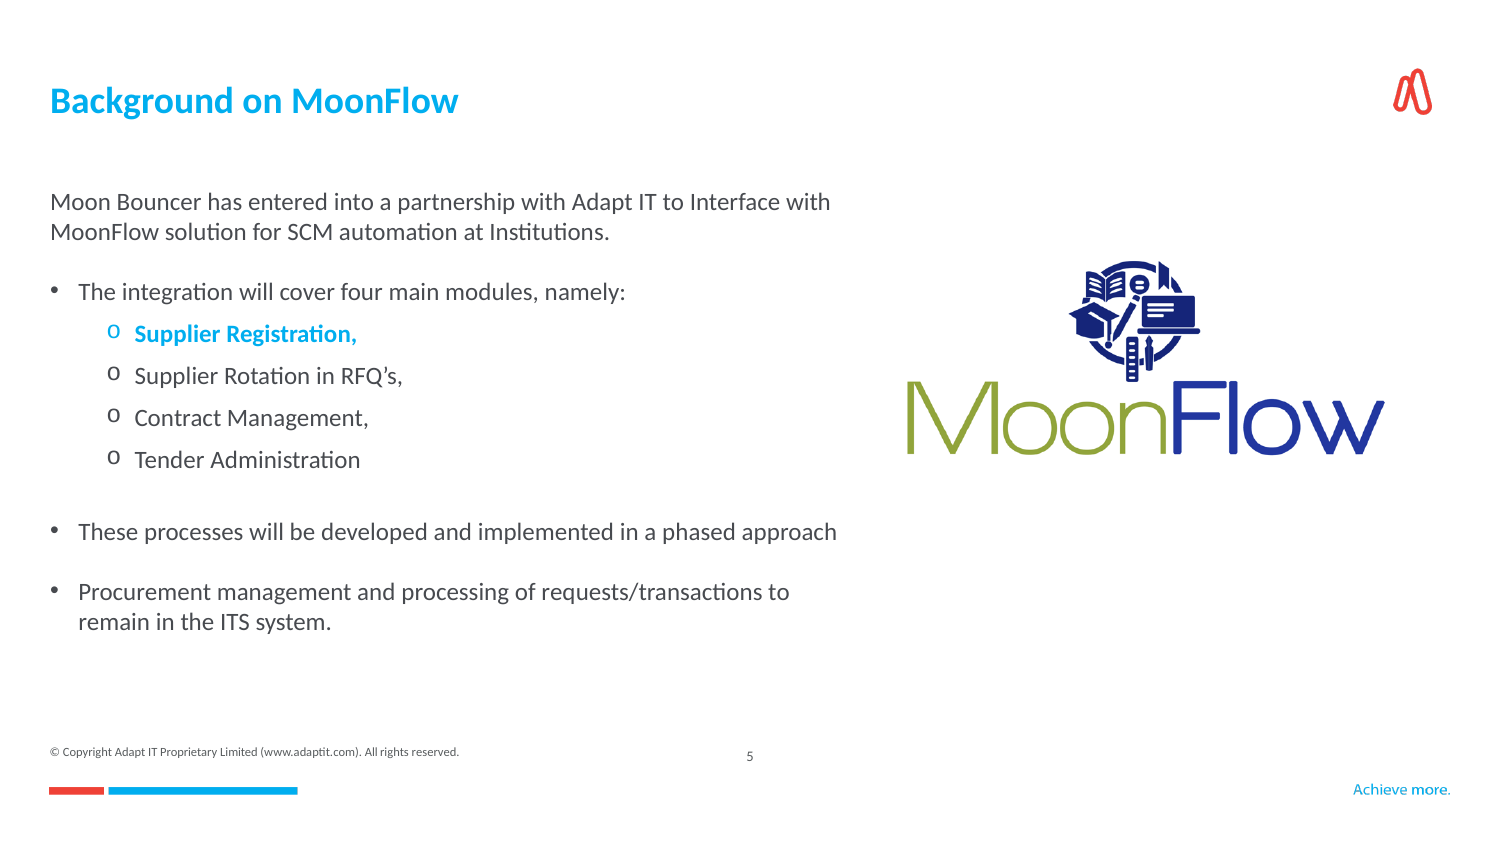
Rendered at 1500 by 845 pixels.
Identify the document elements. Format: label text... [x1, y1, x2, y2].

title Background on MoonFlow [50, 57, 1450, 137]
picture [889, 136, 1388, 644]
picture [49, 783, 1371, 795]
list Moon Bouncer has entered into a partnership with Adapt IT to Interface with MoonFlow solution for SCM automation at Institutions. The integration will cover four main modules, namely: Supplier Registration, Supplier Rotation in RFQ’s, Contract Management, Tender Administration These processes will be developed and implemented in a phased approach Procurement management and processing of requests/transactions to remain in the ITS system. [50, 185, 855, 549]
picture [1374, 783, 1450, 795]
